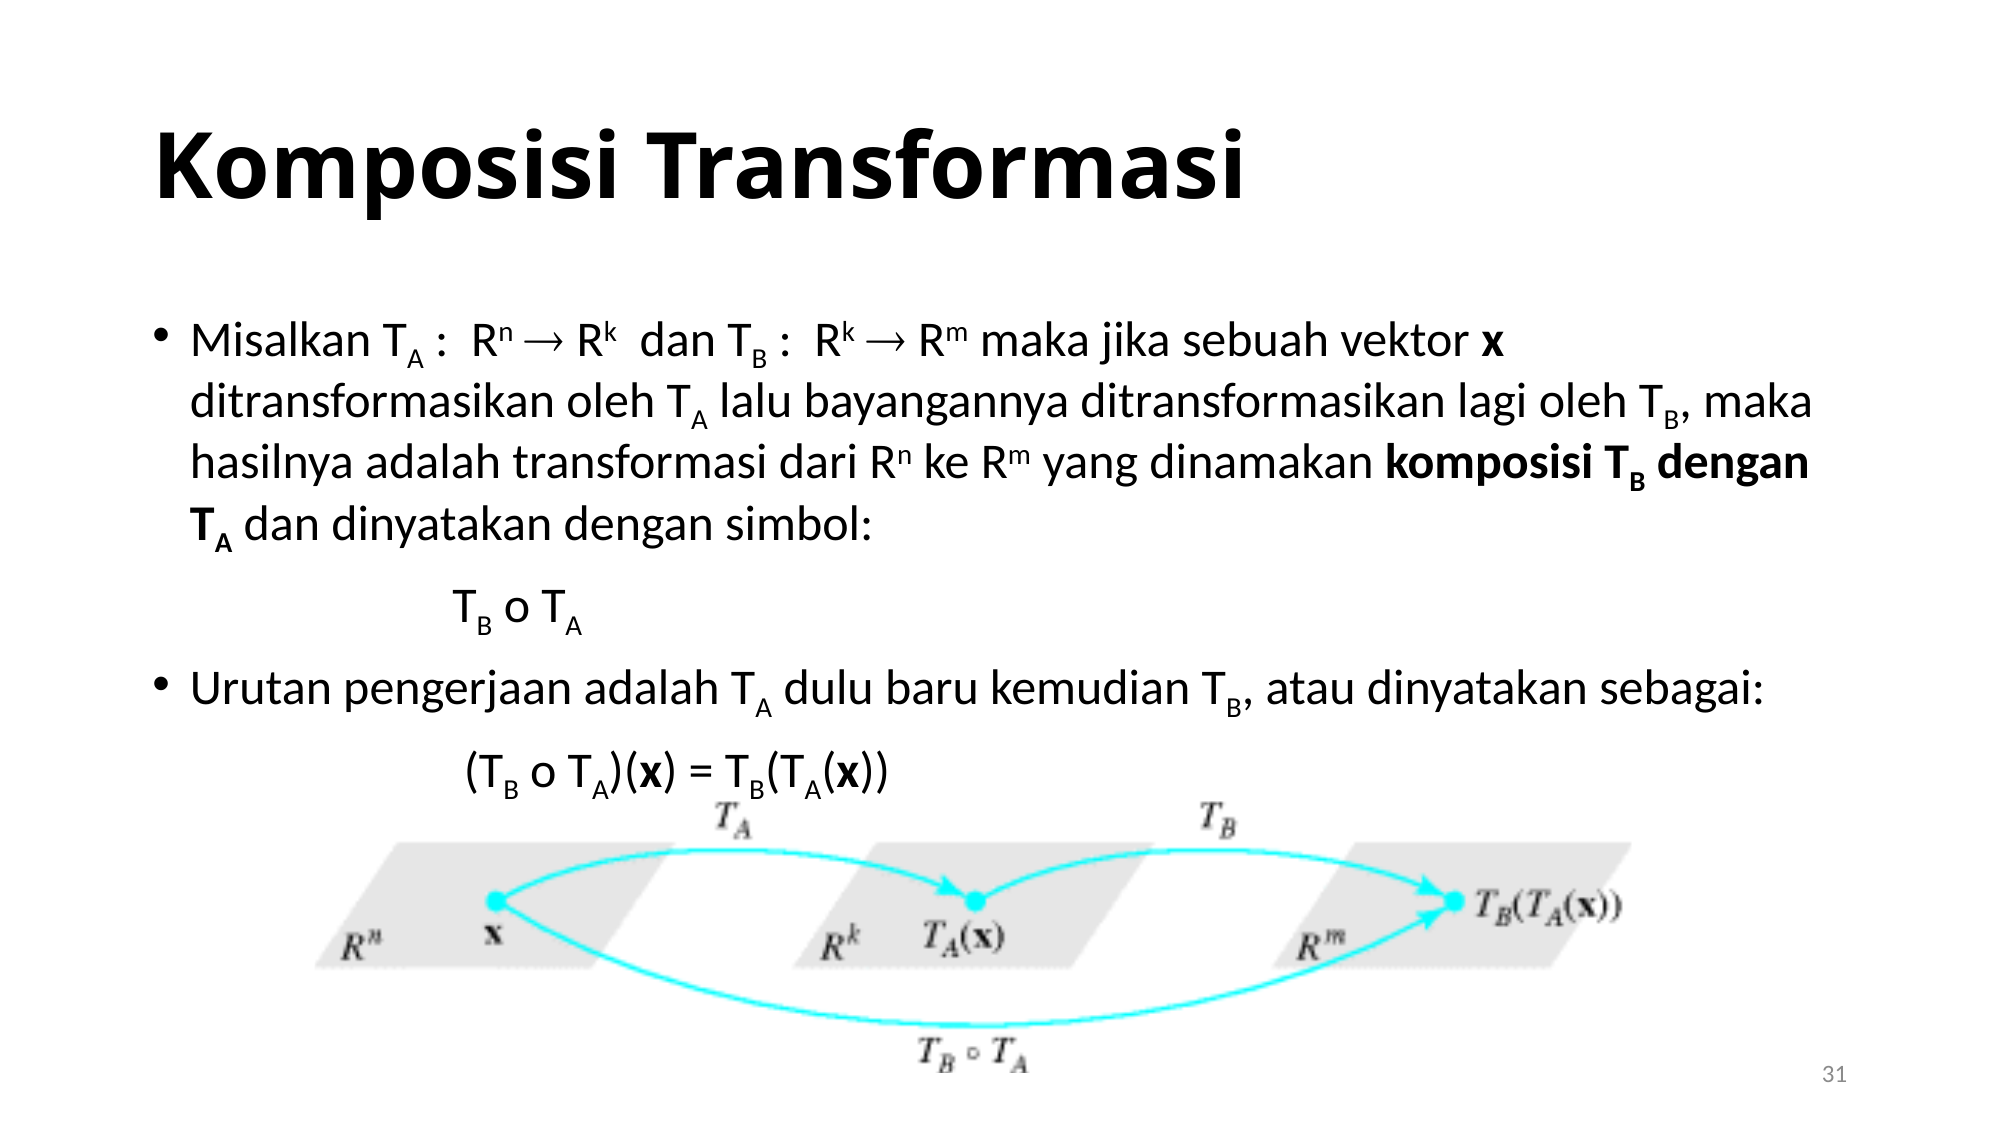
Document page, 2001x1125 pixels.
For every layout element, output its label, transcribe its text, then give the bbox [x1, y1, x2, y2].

slide_number 31 [1412, 1042, 1863, 1103]
list Misalkan TA : Rn  Rk dan TB : Rk  Rm maka jika sebuah vektor x ditransformasikan oleh TA lalu bayangannya ditransformasikan lagi oleh TB, maka hasilnya adalah transformasi dari Rn ke Rm yang dinamakan komposisi TB dengan TA dan dinyatakan dengan simbol: TB o TA Urutan pengerjaan adalah TA dulu baru kemudian TB, atau dinyatakan sebagai: (TB o TA)(x) = TB(TA(x)) [137, 299, 1863, 1014]
title Komposisi Transformasi [137, 59, 1863, 278]
picture [314, 800, 1632, 1073]
